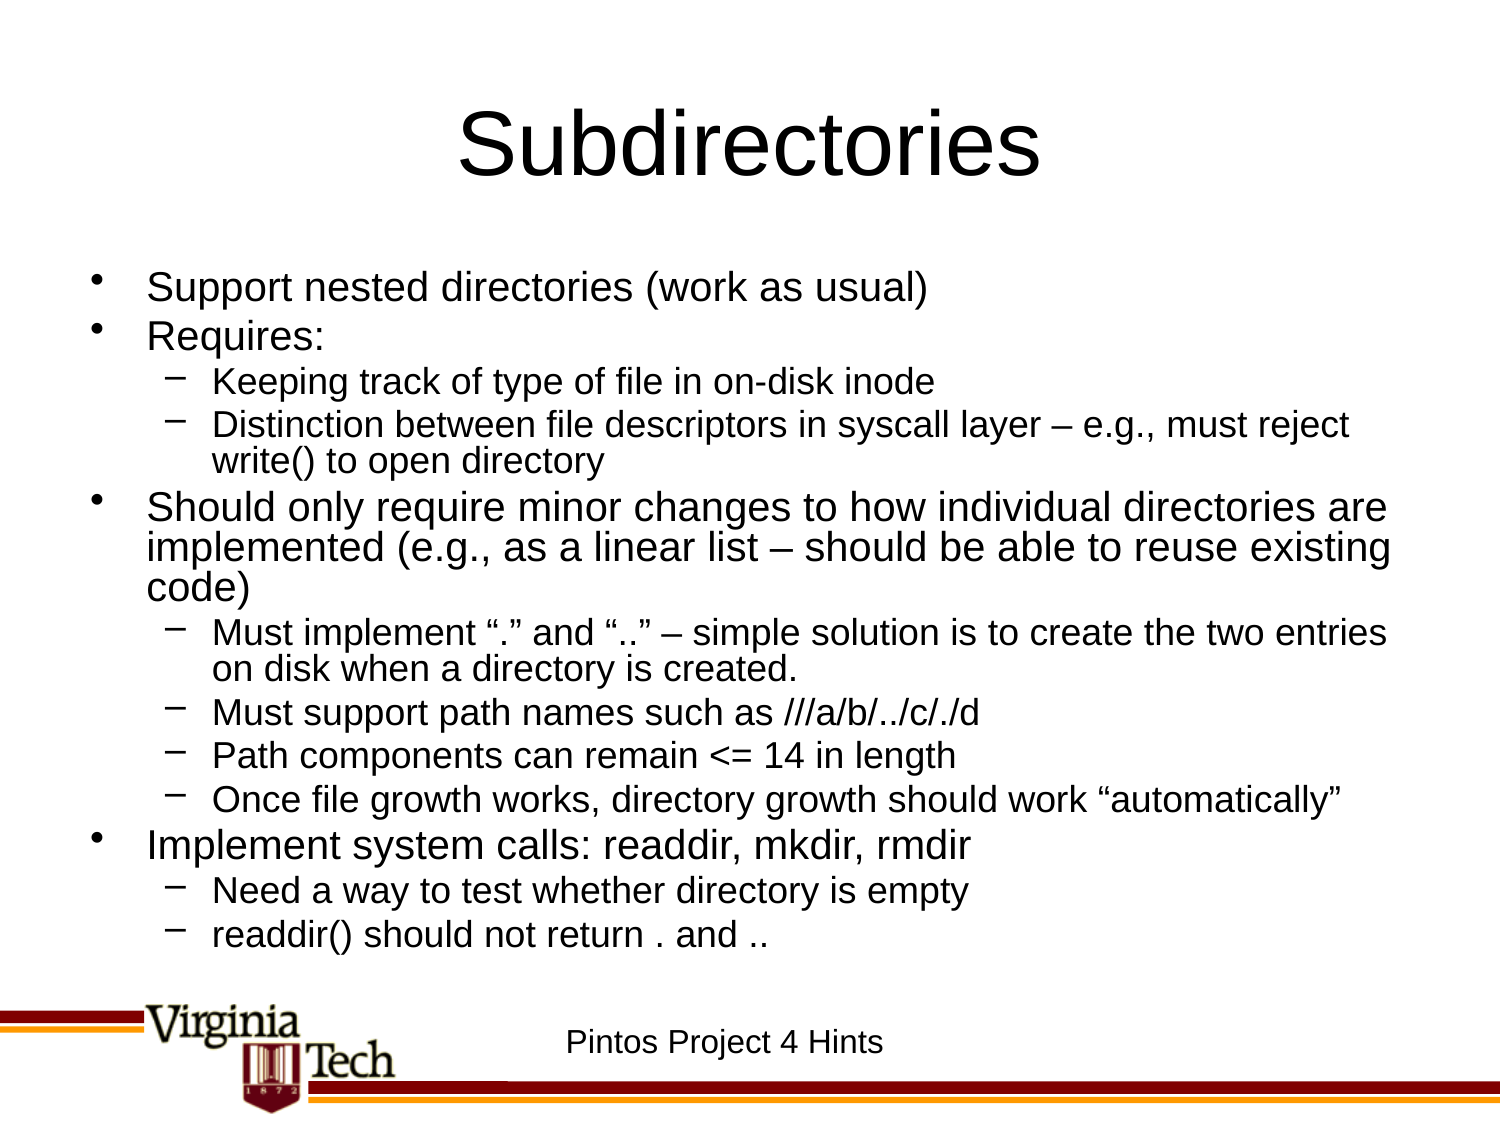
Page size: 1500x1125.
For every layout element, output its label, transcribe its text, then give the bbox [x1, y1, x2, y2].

title Subdirectories [75, 45, 1425, 233]
picture [125, 1005, 413, 1125]
list Support nested directories (work as usual) Requires: Keeping track of type of file in on-disk inode Distinction between file descriptors in syscall layer – e.g., must reject write() to open directory Should only require minor changes to how individual directories are implemented (e.g., as a linear list – should be able to reuse existing code) Must implement “.” and “..” – simple solution is to create the two entries on disk when a directory is created. Must support path names such as ///a/b/../c/./d Path components can remain <= 14 in length Once file growth works, directory growth should work “automatically” Implement system calls: readdir, mkdir, rmdir Need a way to test whether directory is empty readdir() should not return . and .. [75, 262, 1425, 1005]
footer Pintos Project 4 Hints [449, 1012, 1001, 1076]
